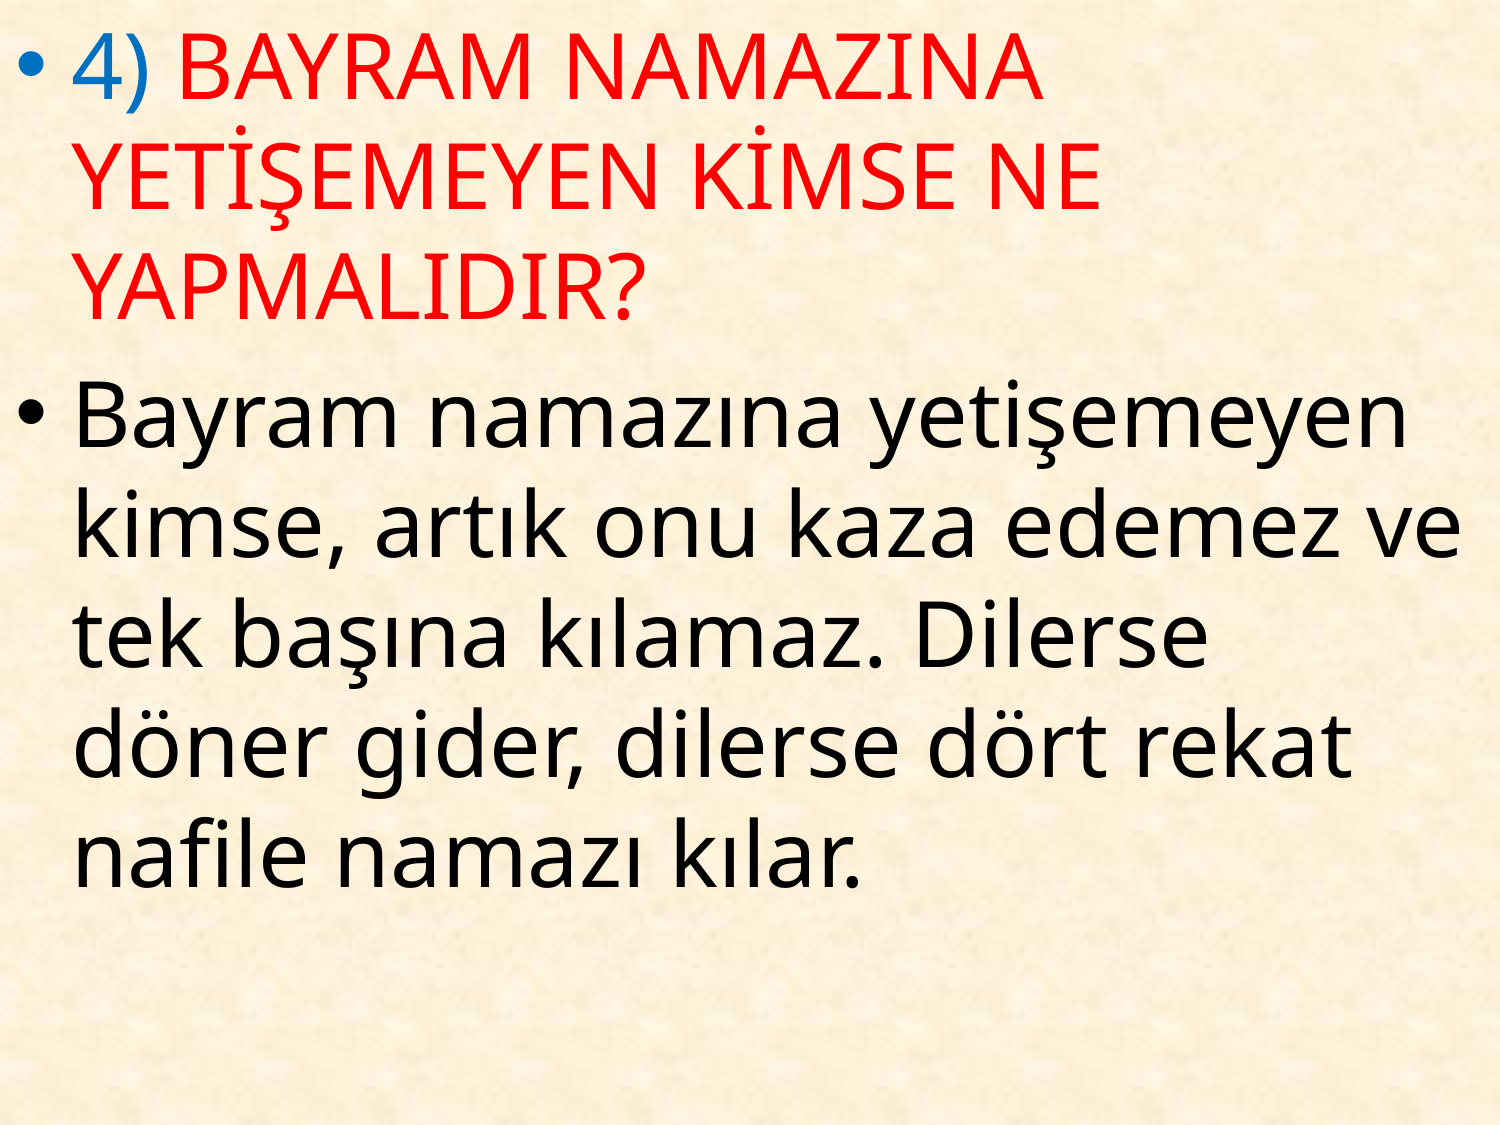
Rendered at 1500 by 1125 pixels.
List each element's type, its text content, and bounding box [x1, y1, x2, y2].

list 4) BAYRAM NAMAZINA YETİŞEMEYEN KİMSE NE YAPMALIDIR? Bayram namazına yetişemeyen kimse, artık onu kaza edemez ve tek başına kılamaz. Dilerse döner gider, dilerse dört rekat nafile namazı kılar. [0, 0, 1500, 1125]
